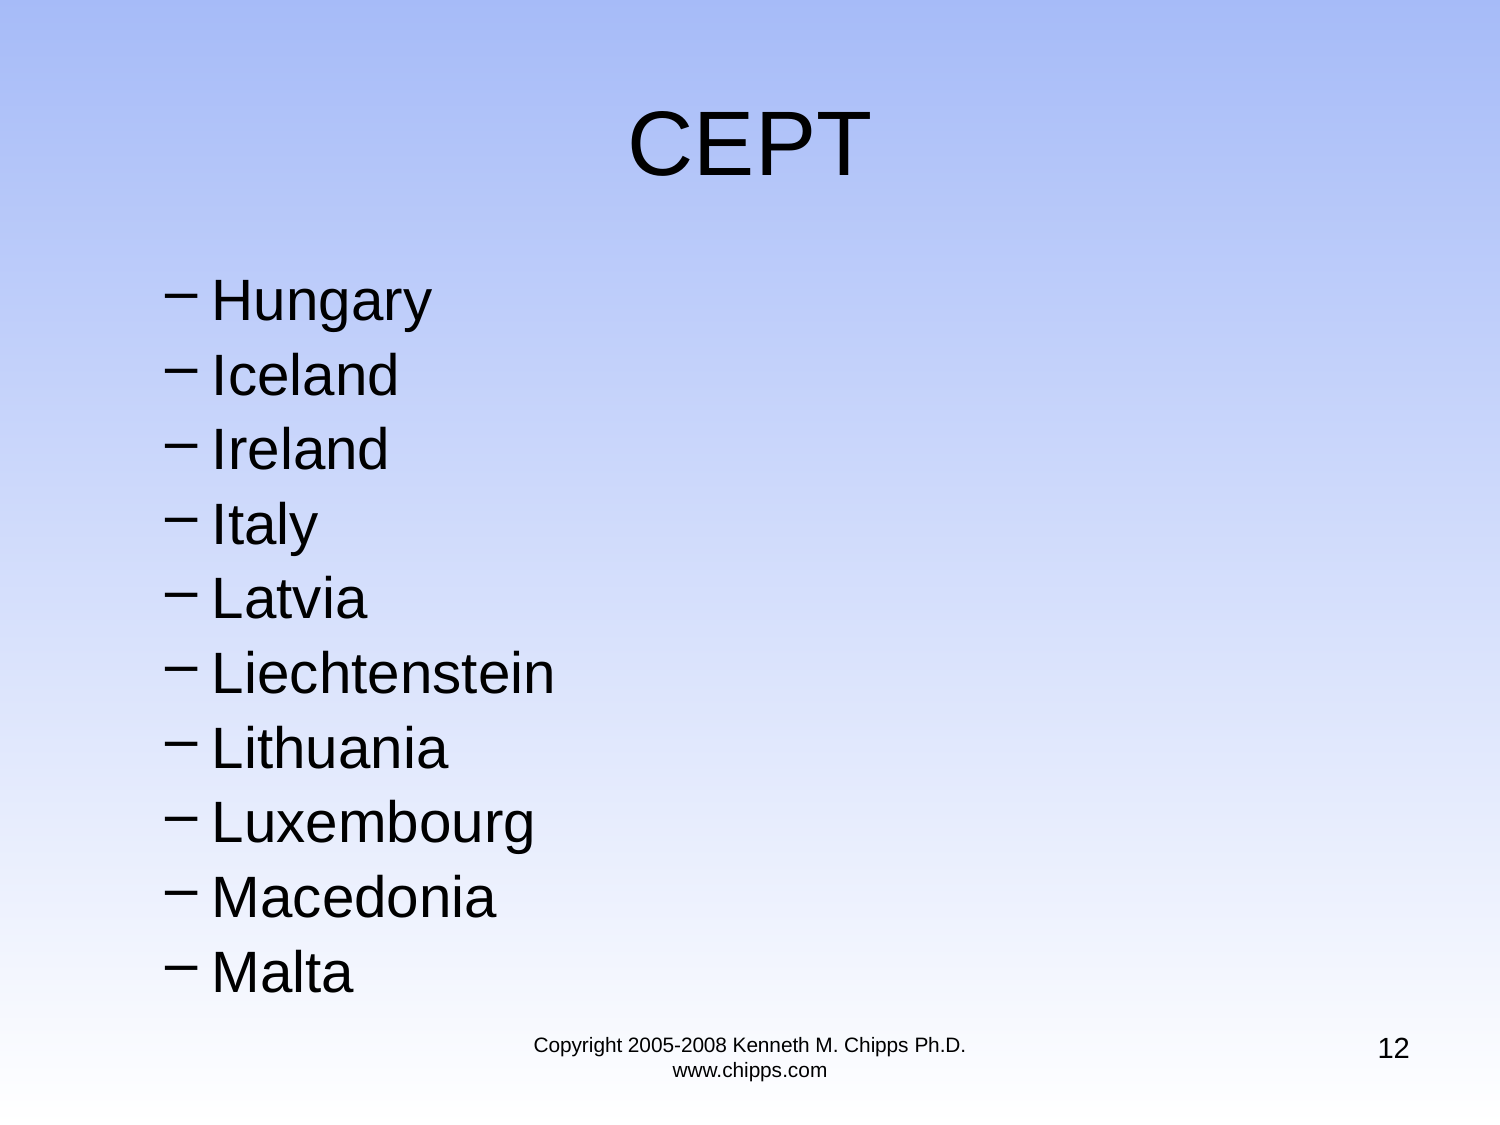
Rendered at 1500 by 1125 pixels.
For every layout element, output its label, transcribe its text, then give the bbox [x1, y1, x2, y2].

footer Copyright 2005-2008 Kenneth M. Chipps Ph.D. www.chipps.com [449, 1024, 1051, 1103]
title CEPT [75, 45, 1425, 233]
list Hungary Iceland Ireland Italy Latvia Liechtenstein Lithuania Luxembourg Macedonia Malta [75, 262, 1425, 1005]
slide_number 12 [1074, 1021, 1426, 1101]
